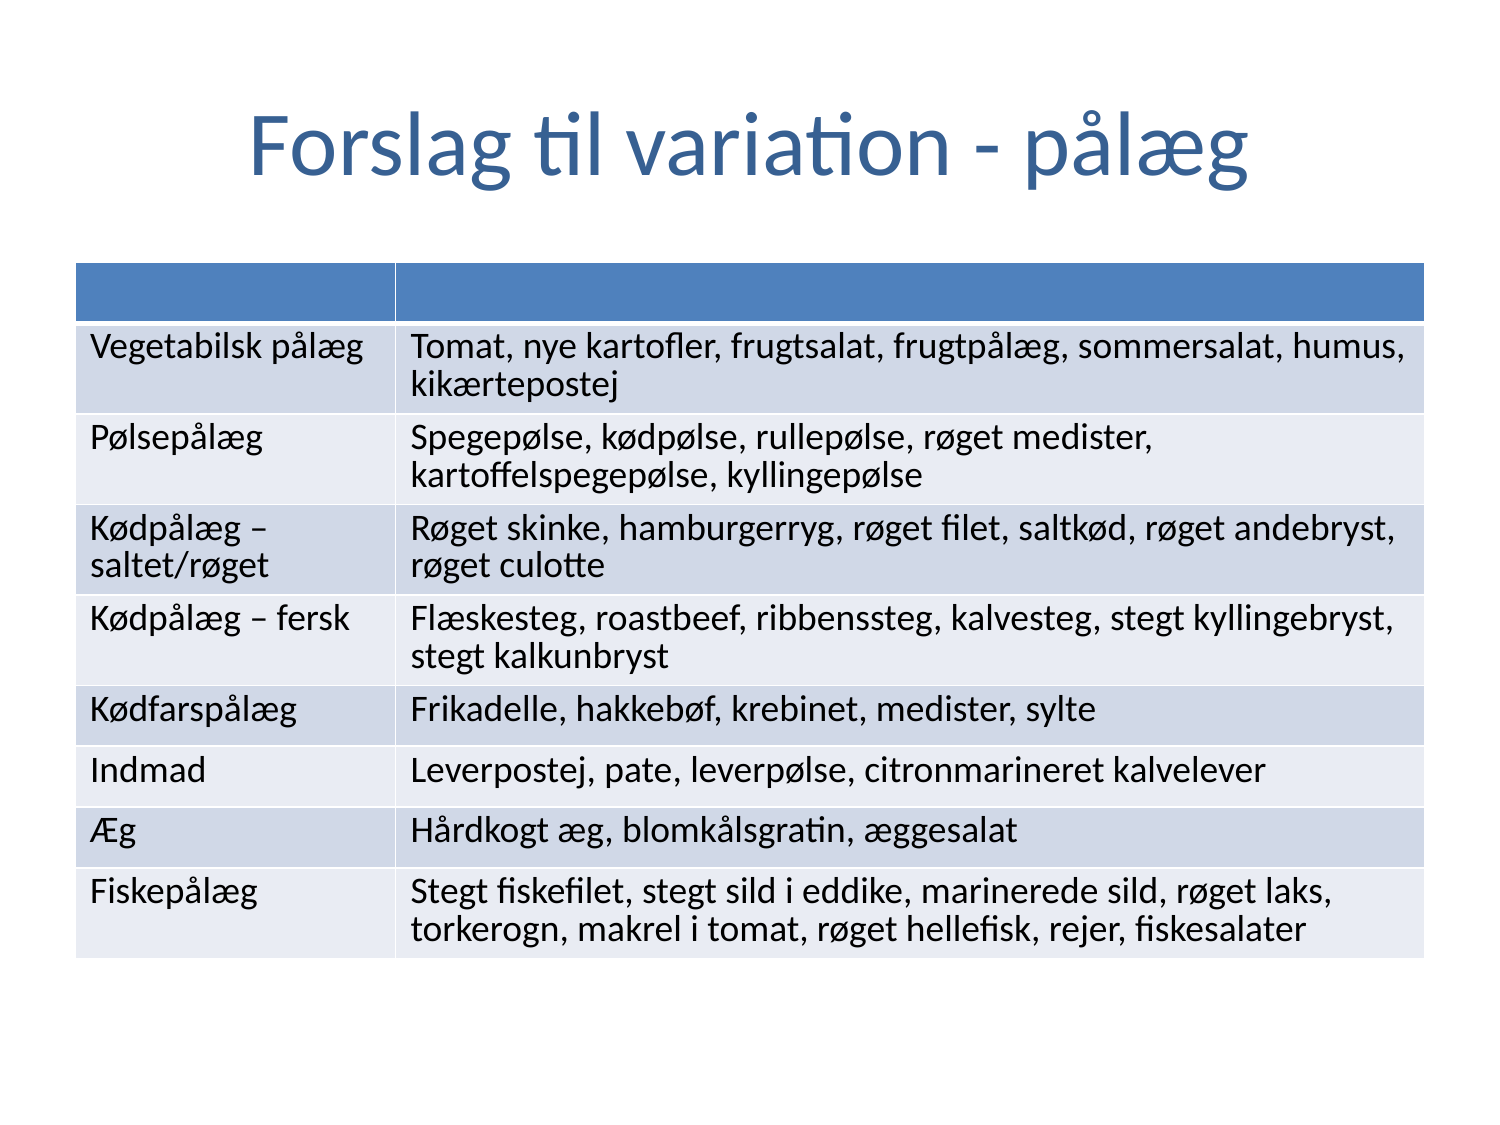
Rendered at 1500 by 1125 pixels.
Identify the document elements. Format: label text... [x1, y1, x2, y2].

table_cell Røget skinke, hamburgerryg, røget filet, saltkød, røget andebryst, røget culotte [396, 505, 1424, 594]
table_cell Æg [76, 808, 395, 867]
table_cell Indmad [76, 747, 395, 806]
table_cell Stegt fiskefilet, stegt sild i eddike, marinerede sild, røget laks, torkerogn, makrel i tomat, røget hellefisk, rejer, fiskesalater [396, 869, 1424, 958]
table_cell Pølsepålæg [76, 415, 395, 504]
table_cell Vegetabilsk pålæg [76, 326, 395, 413]
table_cell Flæskesteg, roastbeef, ribbenssteg, kalvesteg, stegt kyllingebryst, stegt kalkunbryst [396, 596, 1424, 685]
table_cell Frikadelle, hakkebøf, krebinet, medister, sylte [396, 686, 1424, 745]
table_cell Fiskepålæg [76, 869, 395, 958]
table_cell Kødpålæg – saltet/røget [76, 505, 395, 594]
table_cell Tomat, nye kartofler, frugtsalat, frugtpålæg, sommersalat, humus, kikærtepostej [396, 326, 1424, 413]
table_cell Leverpostej, pate, leverpølse, citronmarineret kalvelever [396, 747, 1424, 806]
table_cell Kødpålæg – fersk [76, 596, 395, 685]
table_cell Kødfarspålæg [76, 686, 395, 745]
table_header [396, 263, 1424, 321]
table_header [76, 263, 395, 321]
table_cell Spegepølse, kødpølse, rullepølse, røget medister, kartoffelspegepølse, kyllingepølse [396, 415, 1424, 504]
table_cell Hårdkogt æg, blomkålsgratin, æggesalat [396, 808, 1424, 867]
title Forslag til variation - pålæg [75, 45, 1425, 233]
